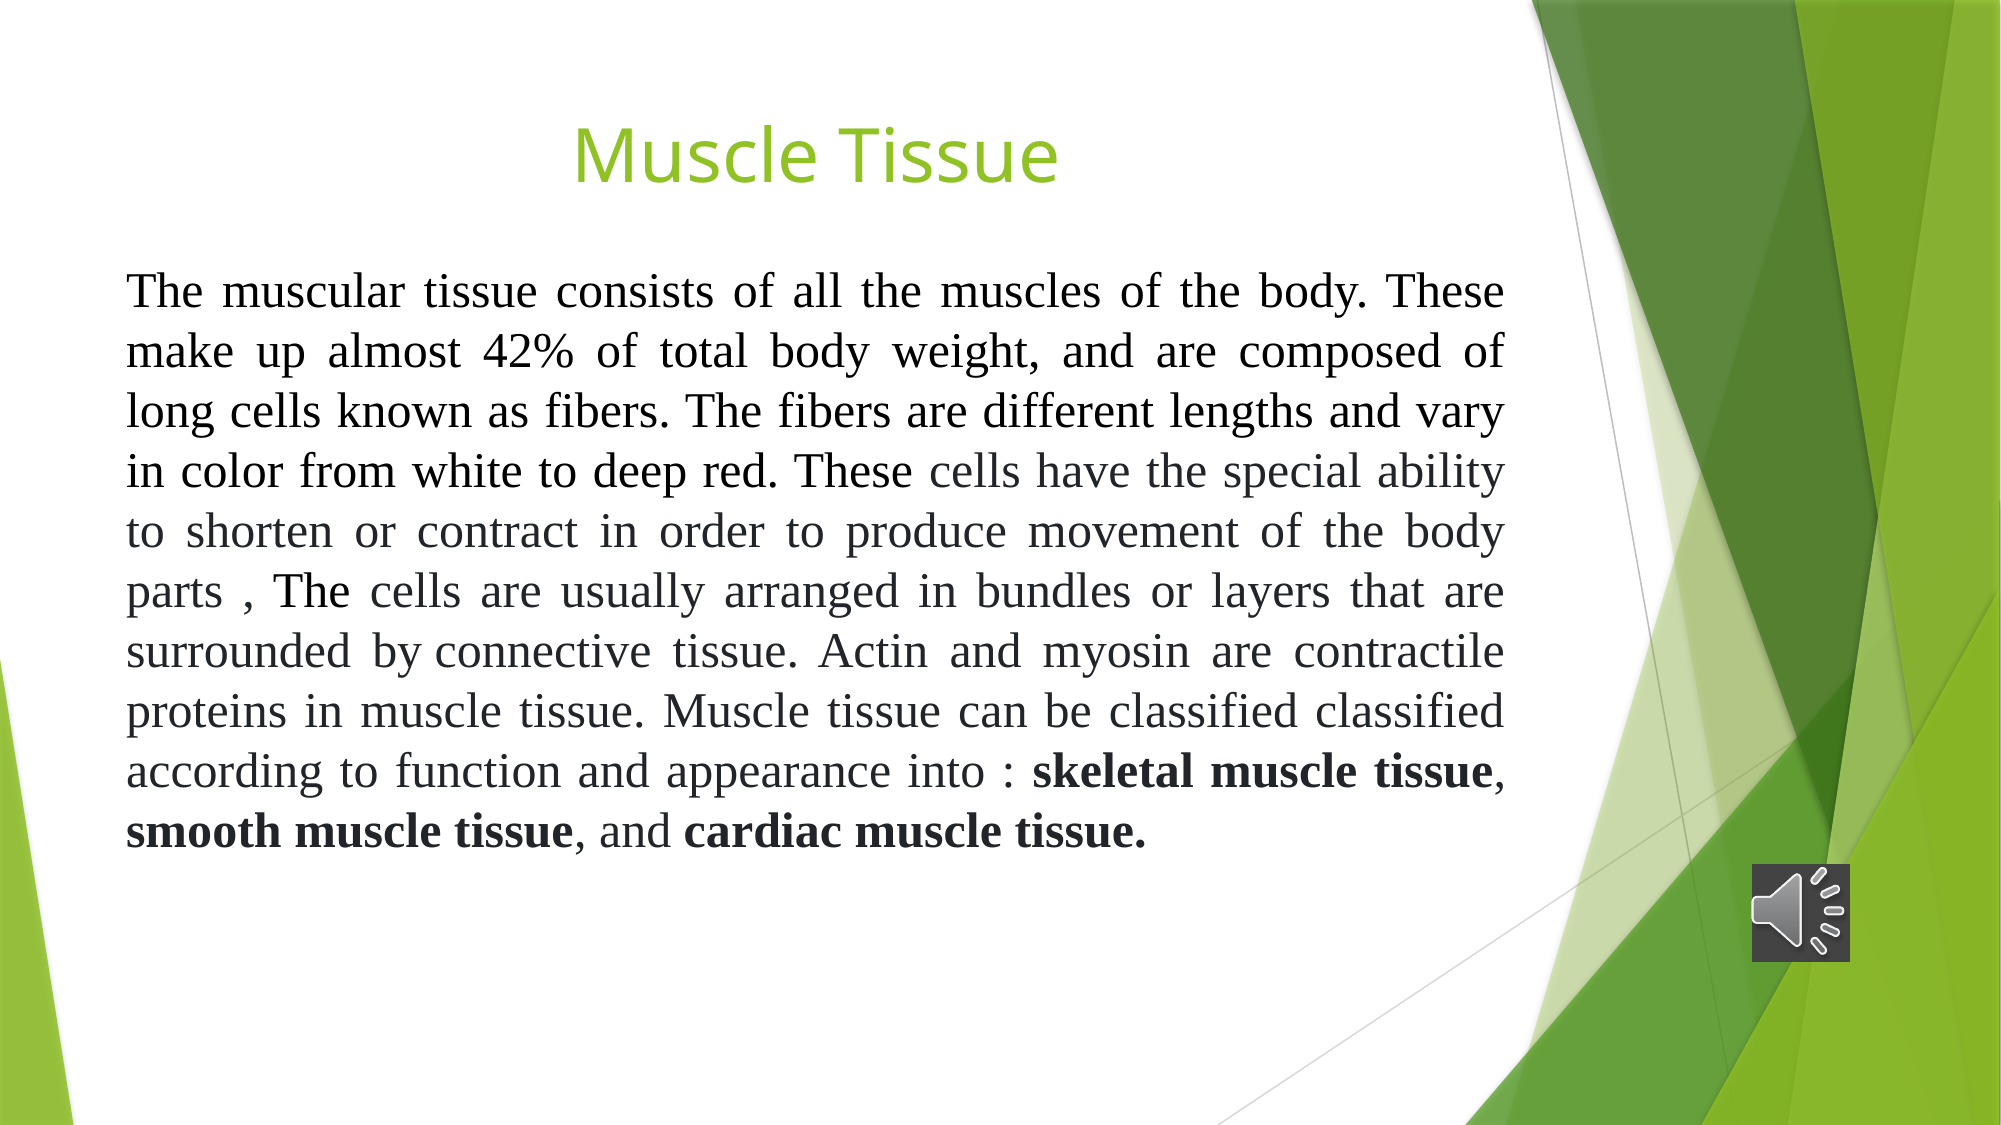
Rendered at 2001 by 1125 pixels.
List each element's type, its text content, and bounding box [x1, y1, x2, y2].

title Muscle Tissue [111, 99, 1522, 249]
list The muscular tissue consists of all the muscles of the body. These make up almost 42% of total body weight, and are composed of long cells known as fibers. The fibers are different lengths and vary in color from white to deep red. These cells have the special ability to shorten or contract in order to produce movement of the body parts , The cells are usually arranged in bundles or layers that are surrounded by connective tissue. Actin and myosin are contractile proteins in muscle tissue. Muscle tissue can be classified classified according to function and appearance into : skeletal muscle tissue, smooth muscle tissue, and cardiac muscle tissue. [111, 249, 1522, 887]
picture [1750, 862, 1852, 964]
